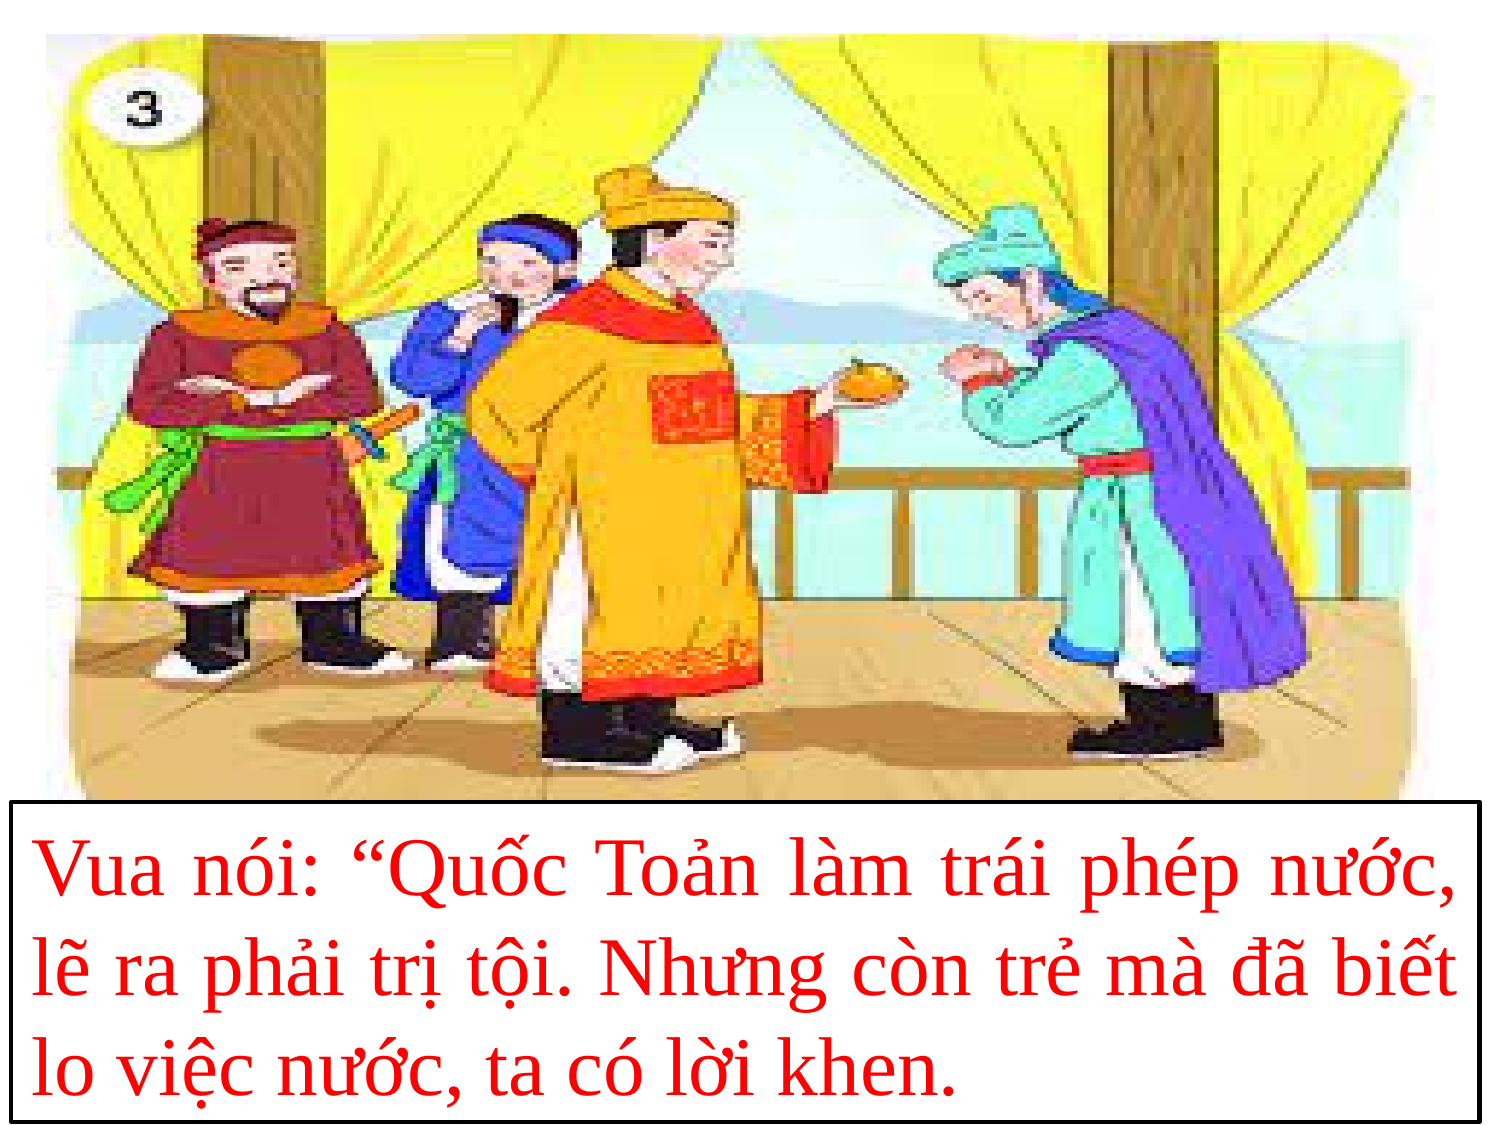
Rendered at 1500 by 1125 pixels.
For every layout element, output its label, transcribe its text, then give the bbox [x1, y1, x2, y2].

text_box Vua nói: “Quốc Toản làm trái phép nước, lẽ ra phải trị tội. Nhưng còn trẻ mà đã biết lo việc nước, ta có lời khen. [9, 800, 1482, 1124]
picture [46, 33, 1435, 847]
